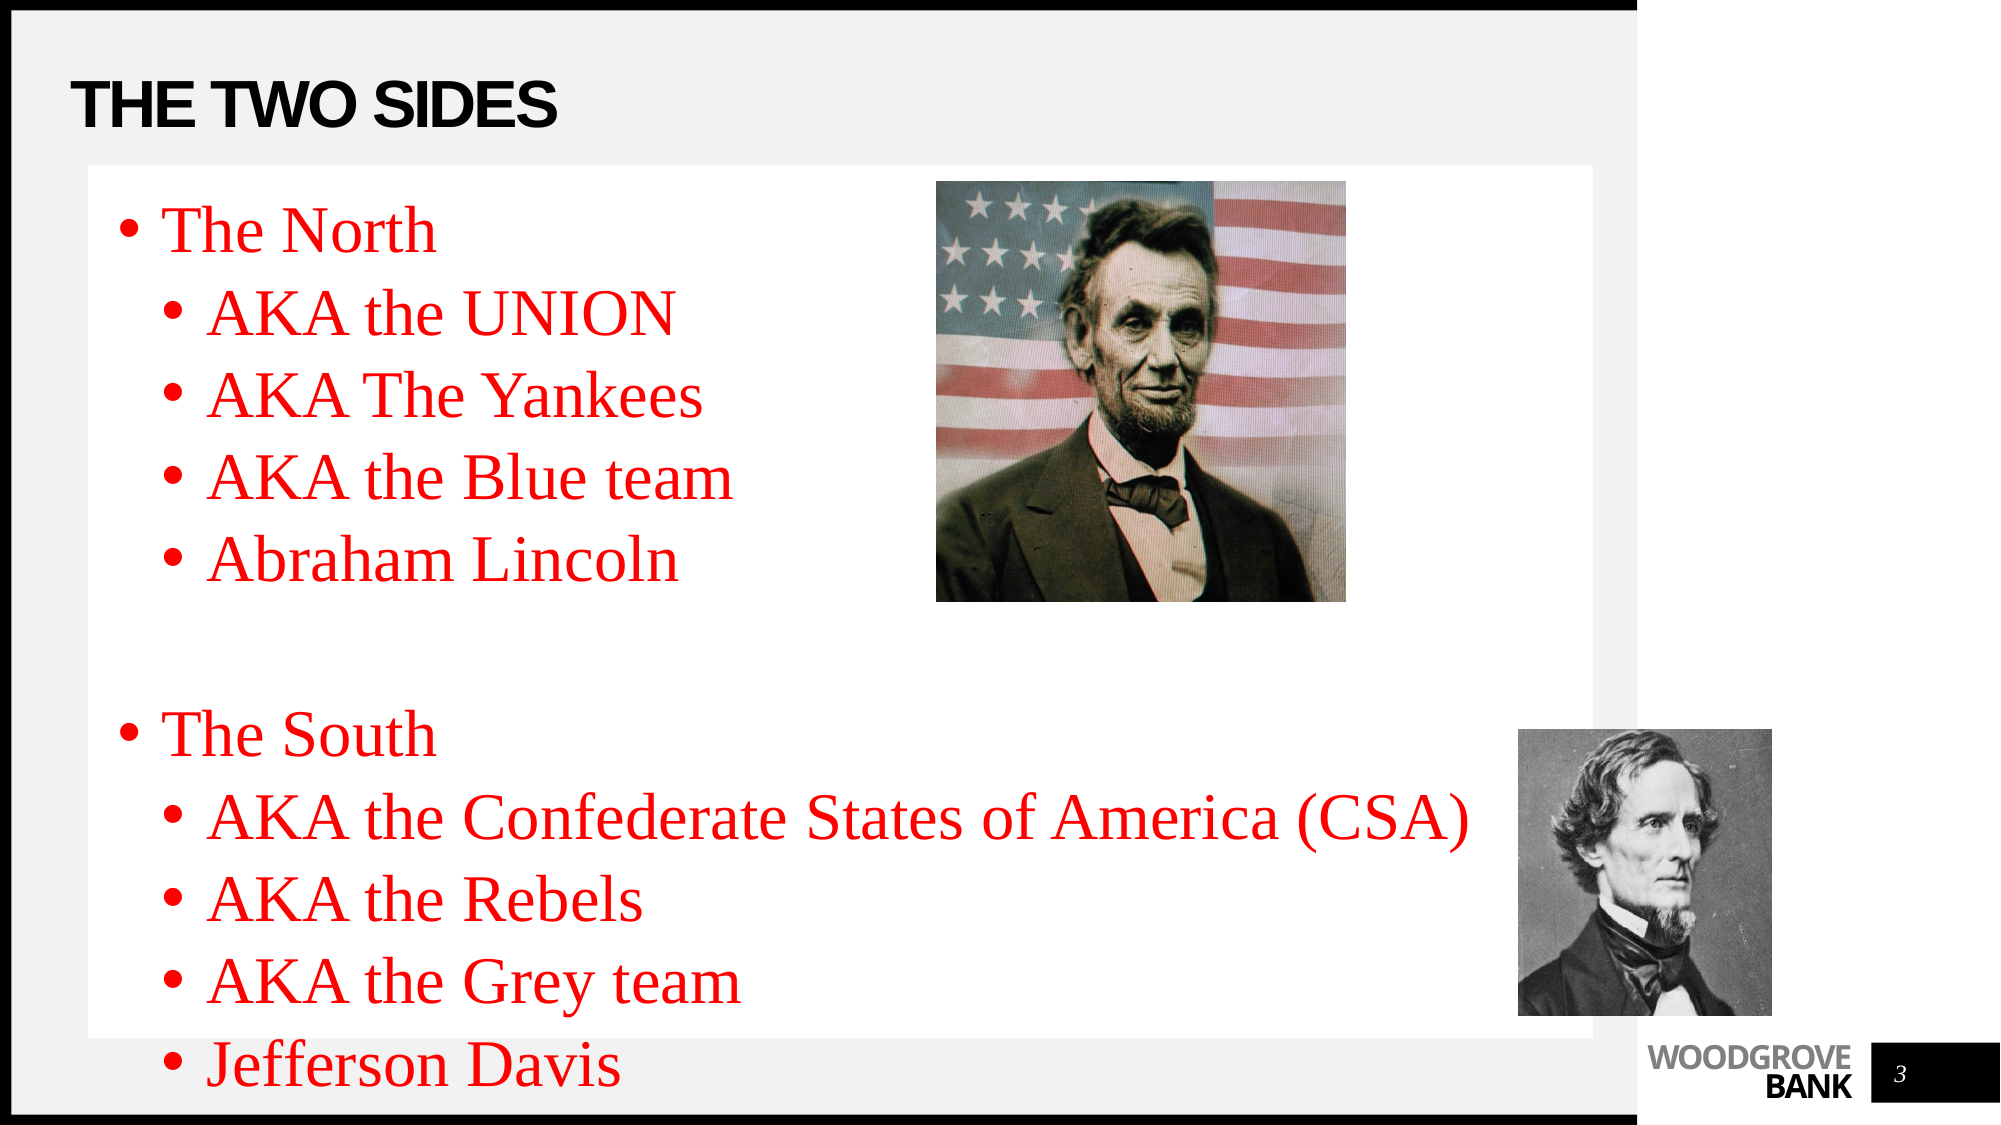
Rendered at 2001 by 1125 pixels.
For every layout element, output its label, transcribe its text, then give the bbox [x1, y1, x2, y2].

picture [1518, 729, 1772, 1016]
list The North AKA the UNION AKA The Yankees AKA the Blue team Abraham Lincoln The South AKA the Confederate States of America (CSA) AKA the Rebels AKA the Grey team Jefferson Davis [87, 165, 1594, 1038]
picture [936, 181, 1346, 602]
title The two sides [70, 70, 1569, 142]
slide_number 3 [1877, 1050, 1924, 1096]
